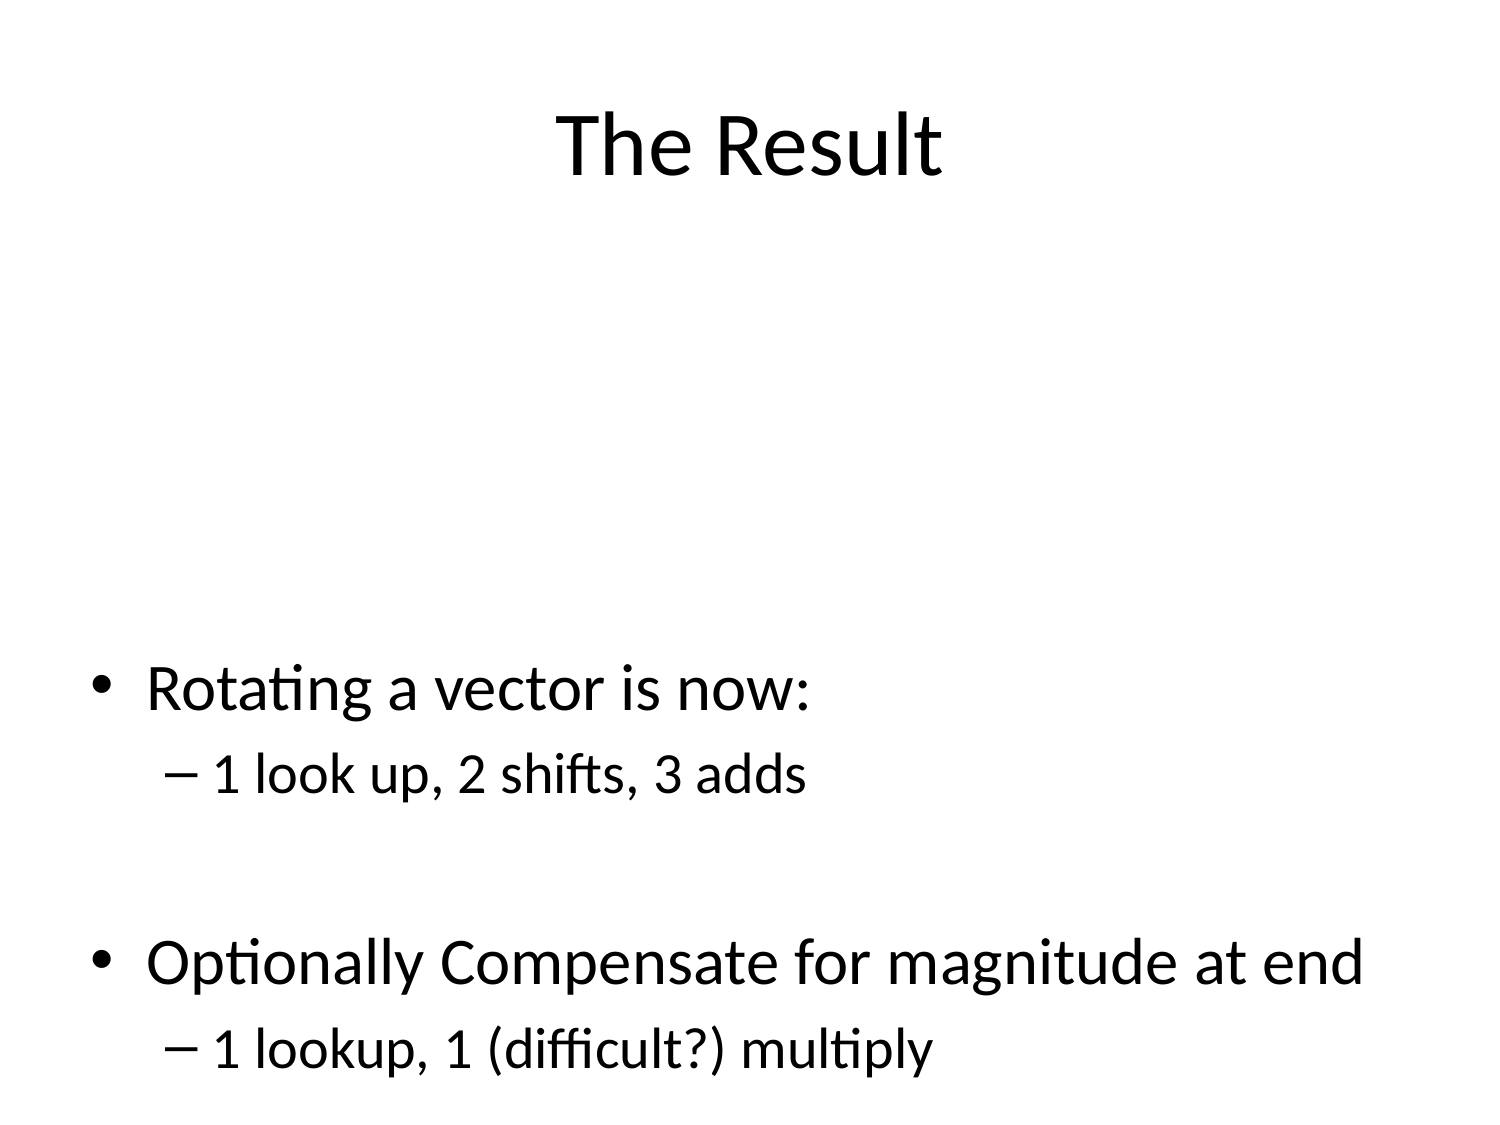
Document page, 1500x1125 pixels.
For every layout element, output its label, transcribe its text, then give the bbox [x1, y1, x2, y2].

title The Result [75, 45, 1425, 233]
